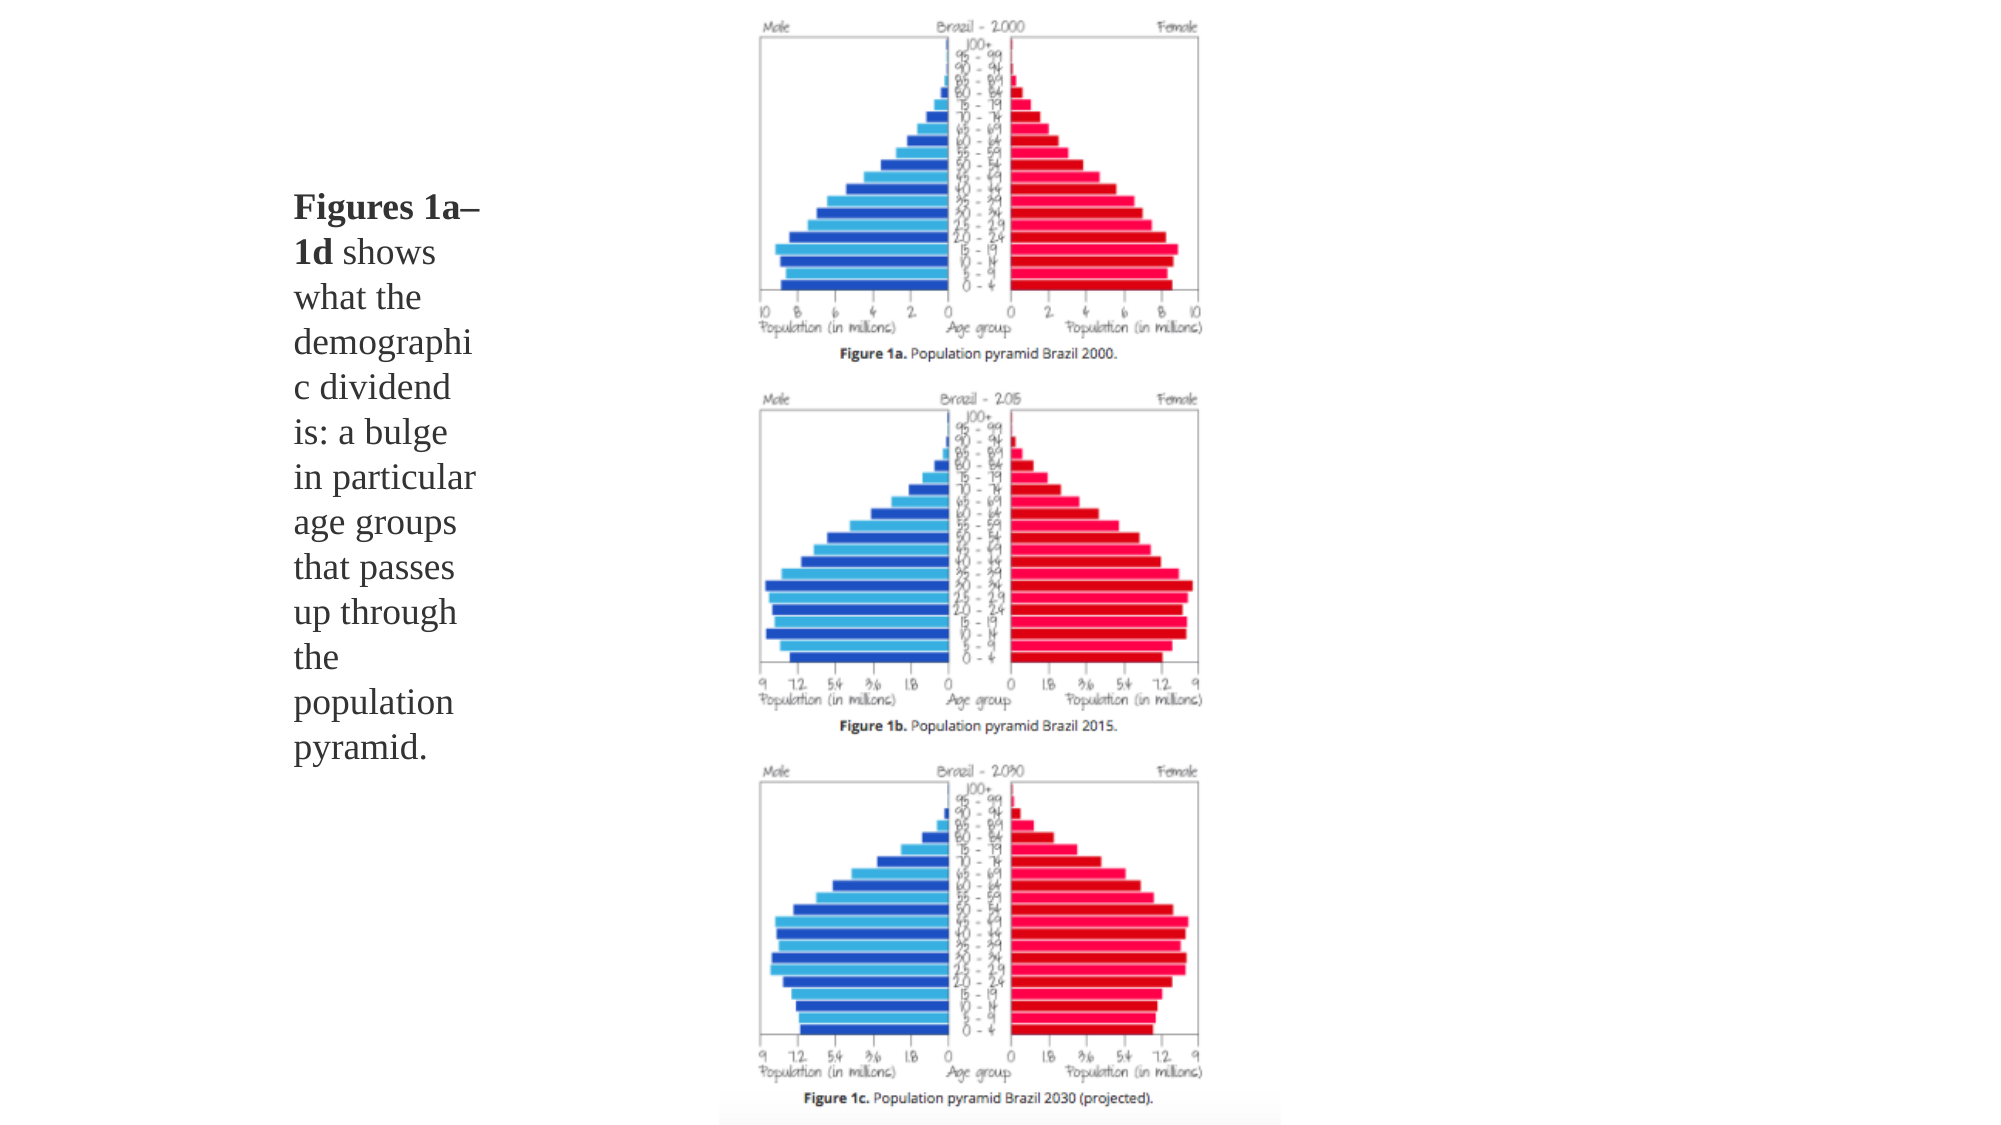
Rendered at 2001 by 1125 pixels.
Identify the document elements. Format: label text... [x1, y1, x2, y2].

picture [719, 0, 1281, 1125]
text_box Figures 1a–1d shows what the demographic dividend is: a bulge in particular age groups that passes up through the population pyramid. [278, 174, 498, 865]
